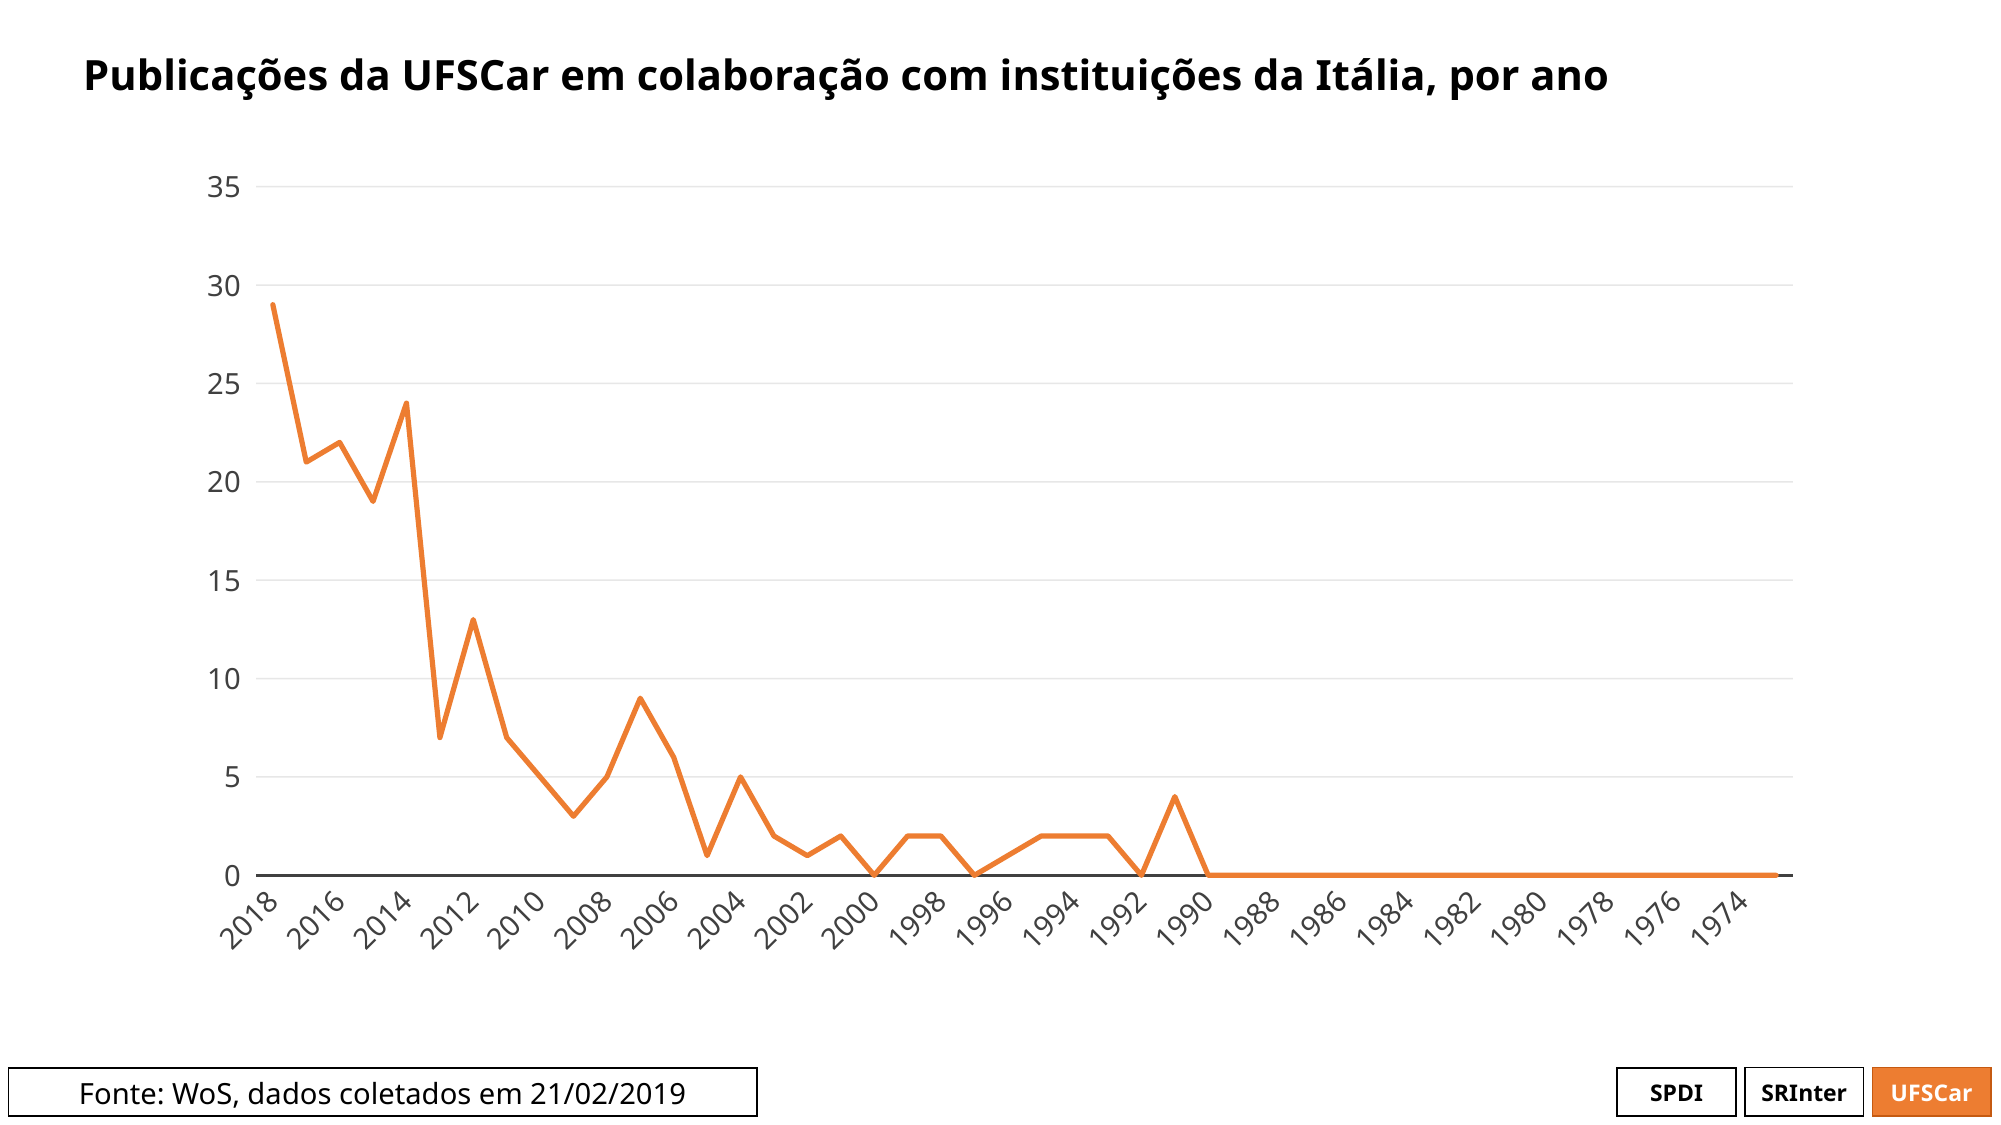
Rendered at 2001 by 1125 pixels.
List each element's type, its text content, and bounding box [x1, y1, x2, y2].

title Publicações da UFSCar em colaboração com instituições da Itália, por ano [68, 8, 1931, 145]
chart [173, 149, 1827, 976]
